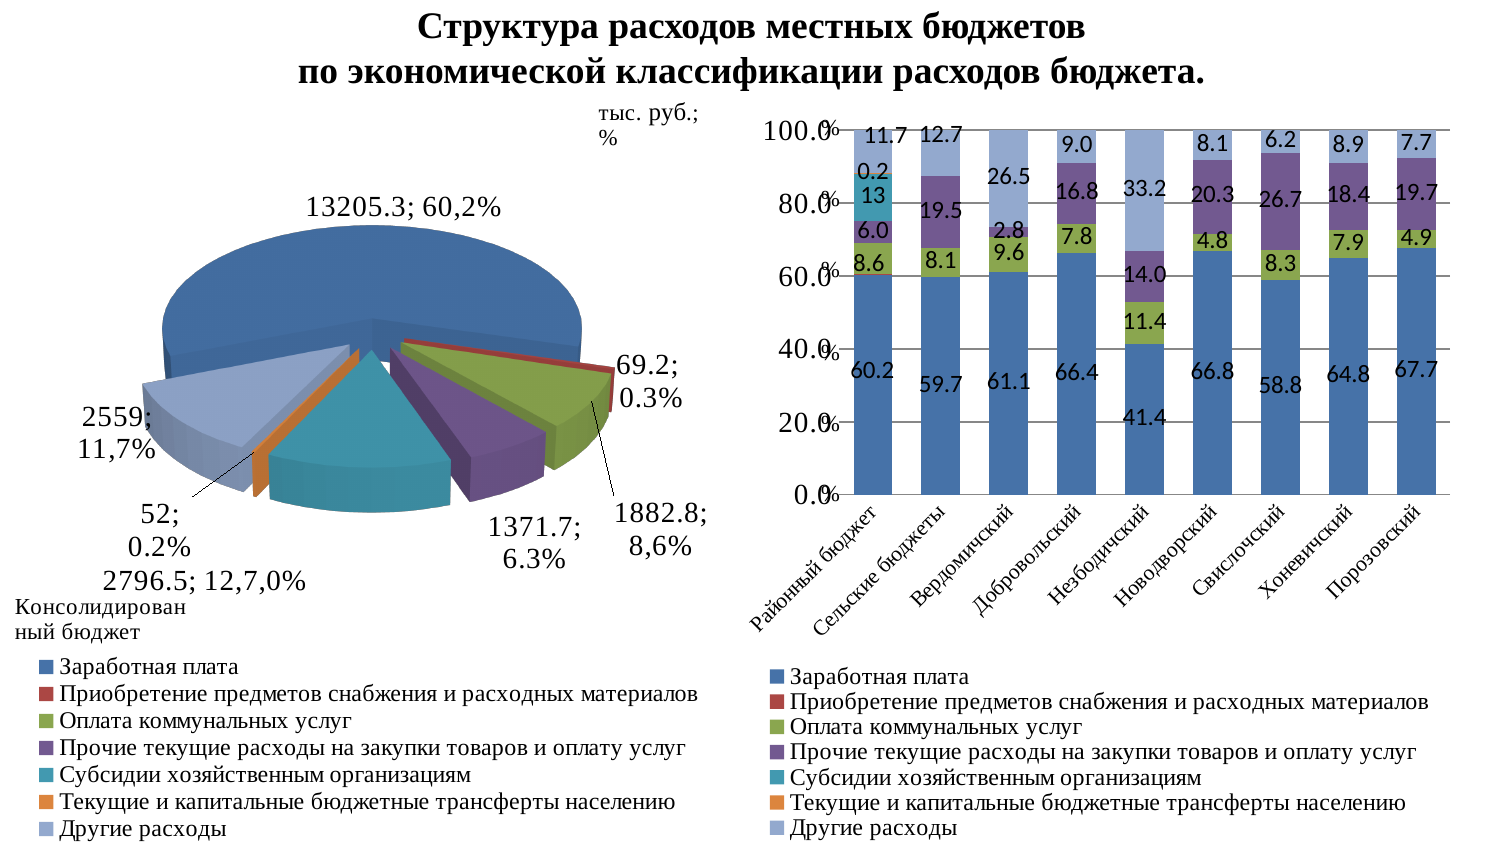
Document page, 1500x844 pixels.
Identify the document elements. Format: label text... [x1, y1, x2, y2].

chart [0, 90, 1474, 844]
title Структура расходов местных бюджетов по экономической классификации расходов бюджета. [76, 0, 1427, 92]
